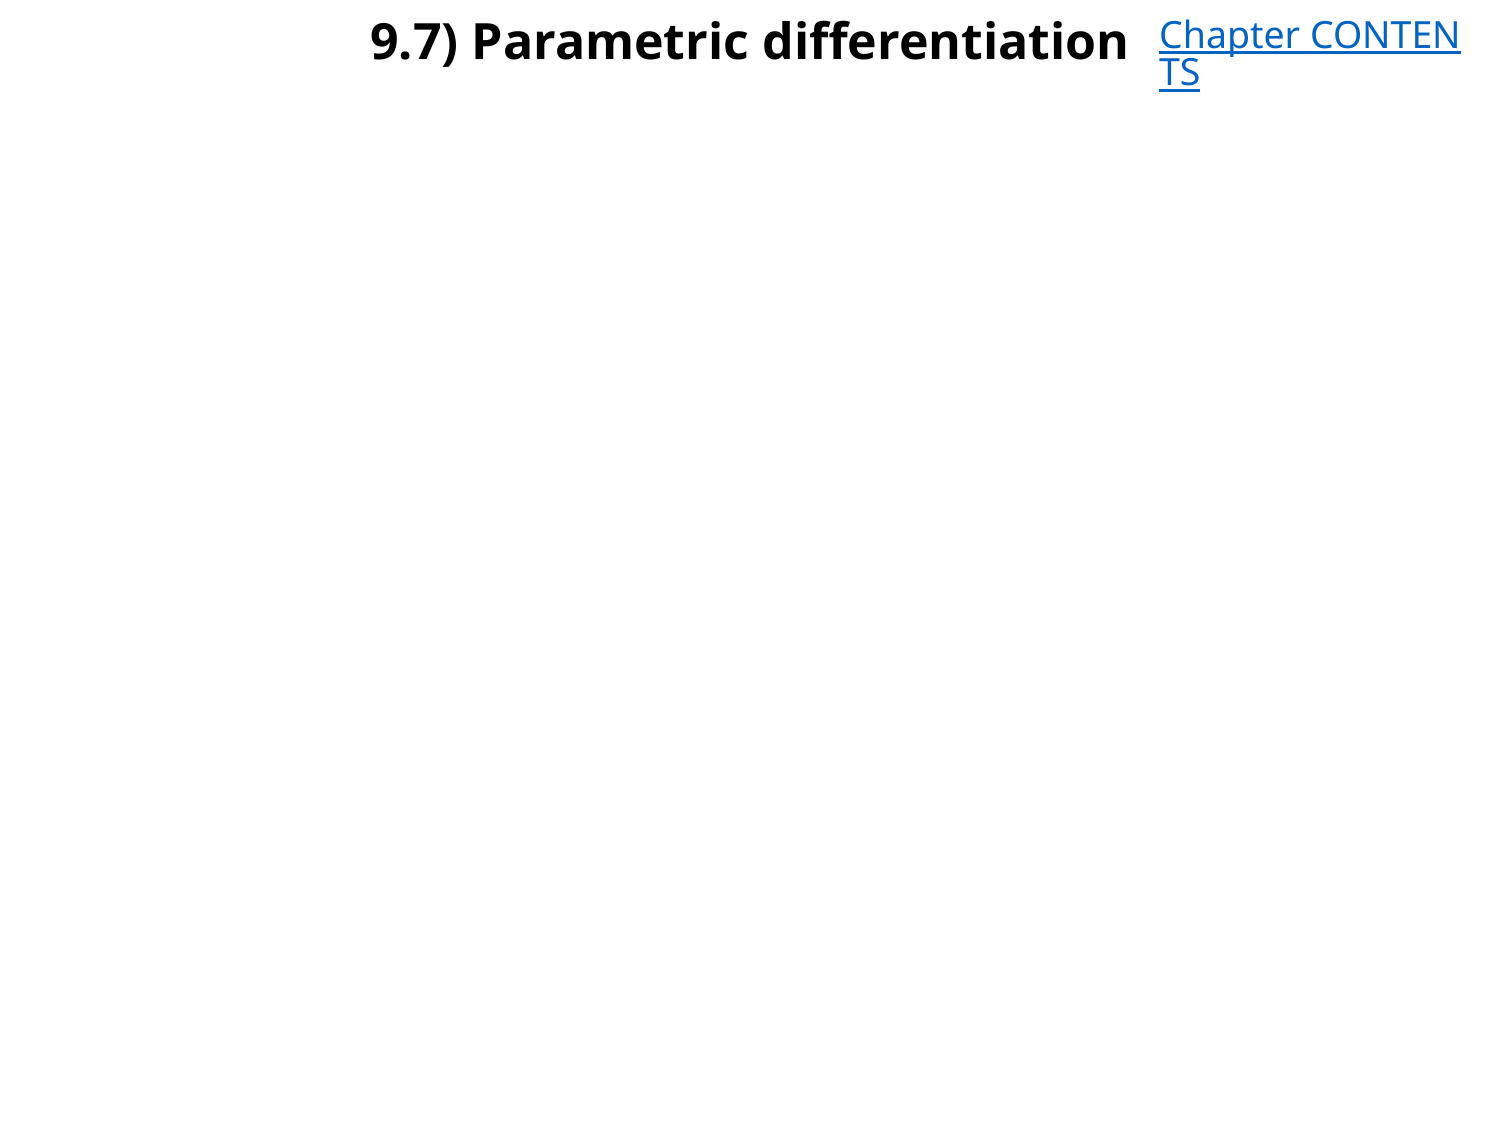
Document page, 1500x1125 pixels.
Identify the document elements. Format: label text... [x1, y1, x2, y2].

title 9.7) Parametric differentiation [0, 0, 1500, 87]
text_box Chapter CONTENTS [1144, 3, 1491, 70]
